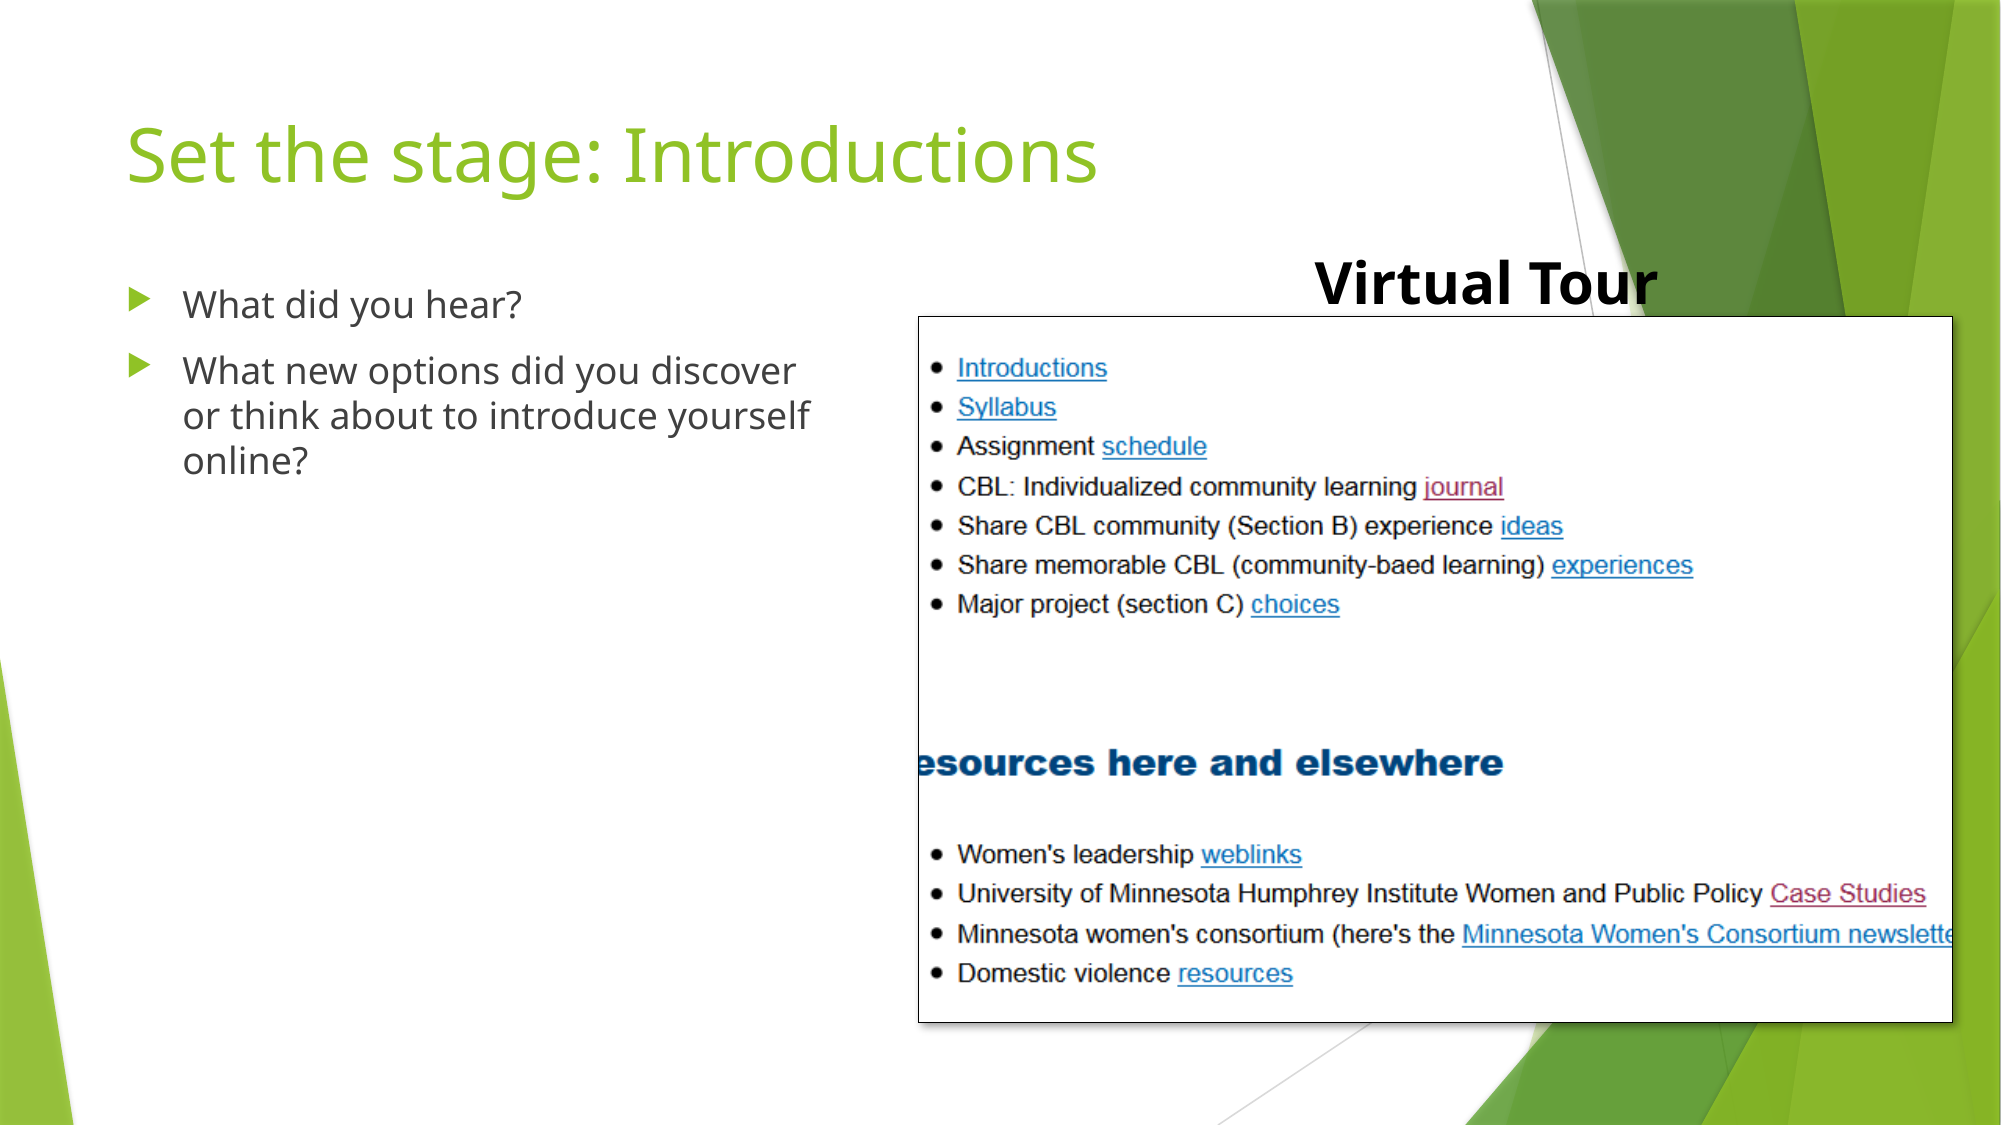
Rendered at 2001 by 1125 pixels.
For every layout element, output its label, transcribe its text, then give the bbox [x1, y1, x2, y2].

title Set the stage: Introductions [111, 99, 1522, 317]
list What did you hear? What new options did you discover or think about to introduce yourself online? [111, 273, 833, 1093]
picture [918, 316, 1954, 1024]
text_box Virtual Tour [1299, 238, 1956, 319]
